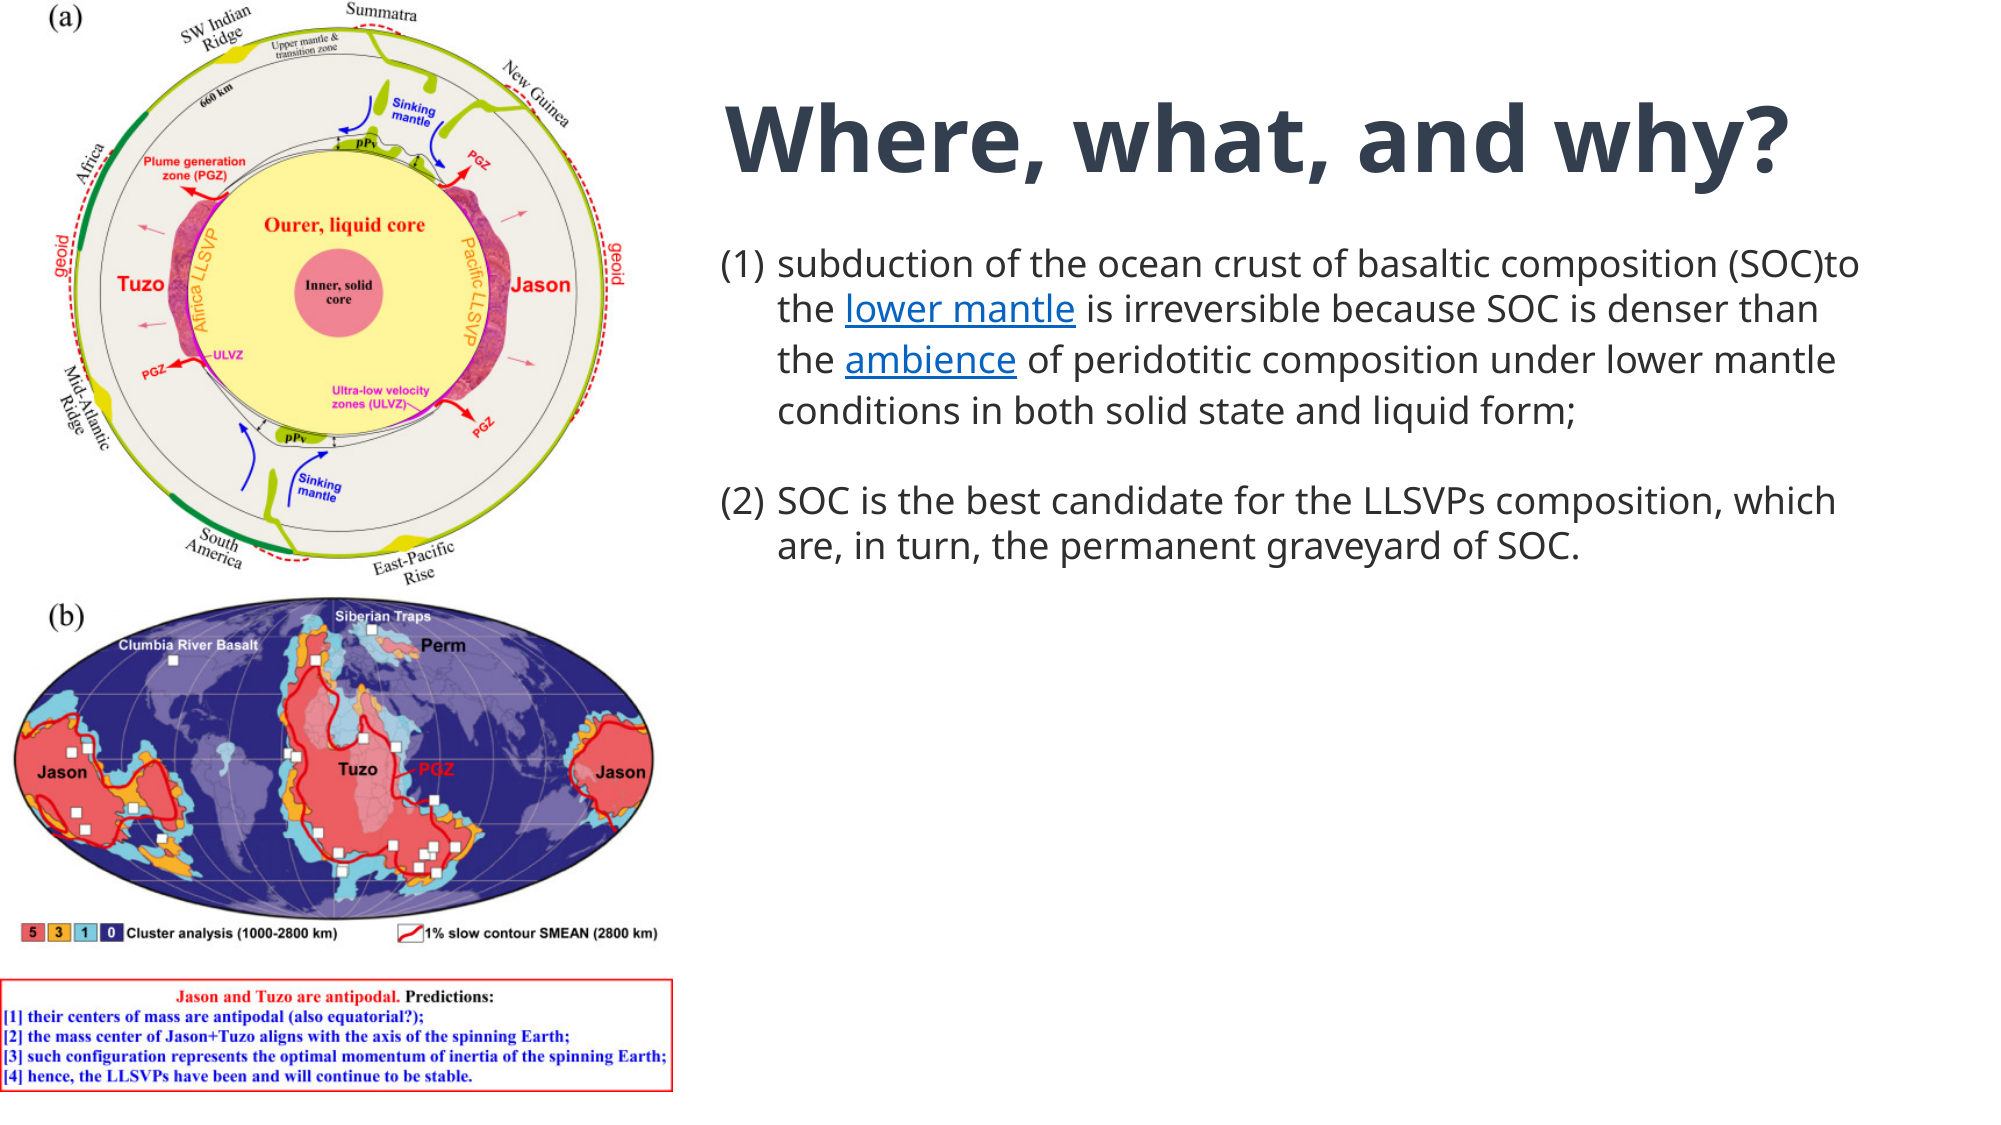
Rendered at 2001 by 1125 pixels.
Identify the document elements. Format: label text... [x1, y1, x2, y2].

text_box subduction of the ocean crust of basaltic composition (SOC)to the lower mantle is irreversible because SOC is denser than the ambience of peridotitic composition under lower mantle conditions in both solid state and liquid form; SOC is the best candidate for the LLSVPs composition, which are, in turn, the permanent graveyard of SOC. [705, 232, 1909, 620]
text_box Where, what, and why? [711, 73, 1807, 198]
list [0, 0, 673, 1092]
